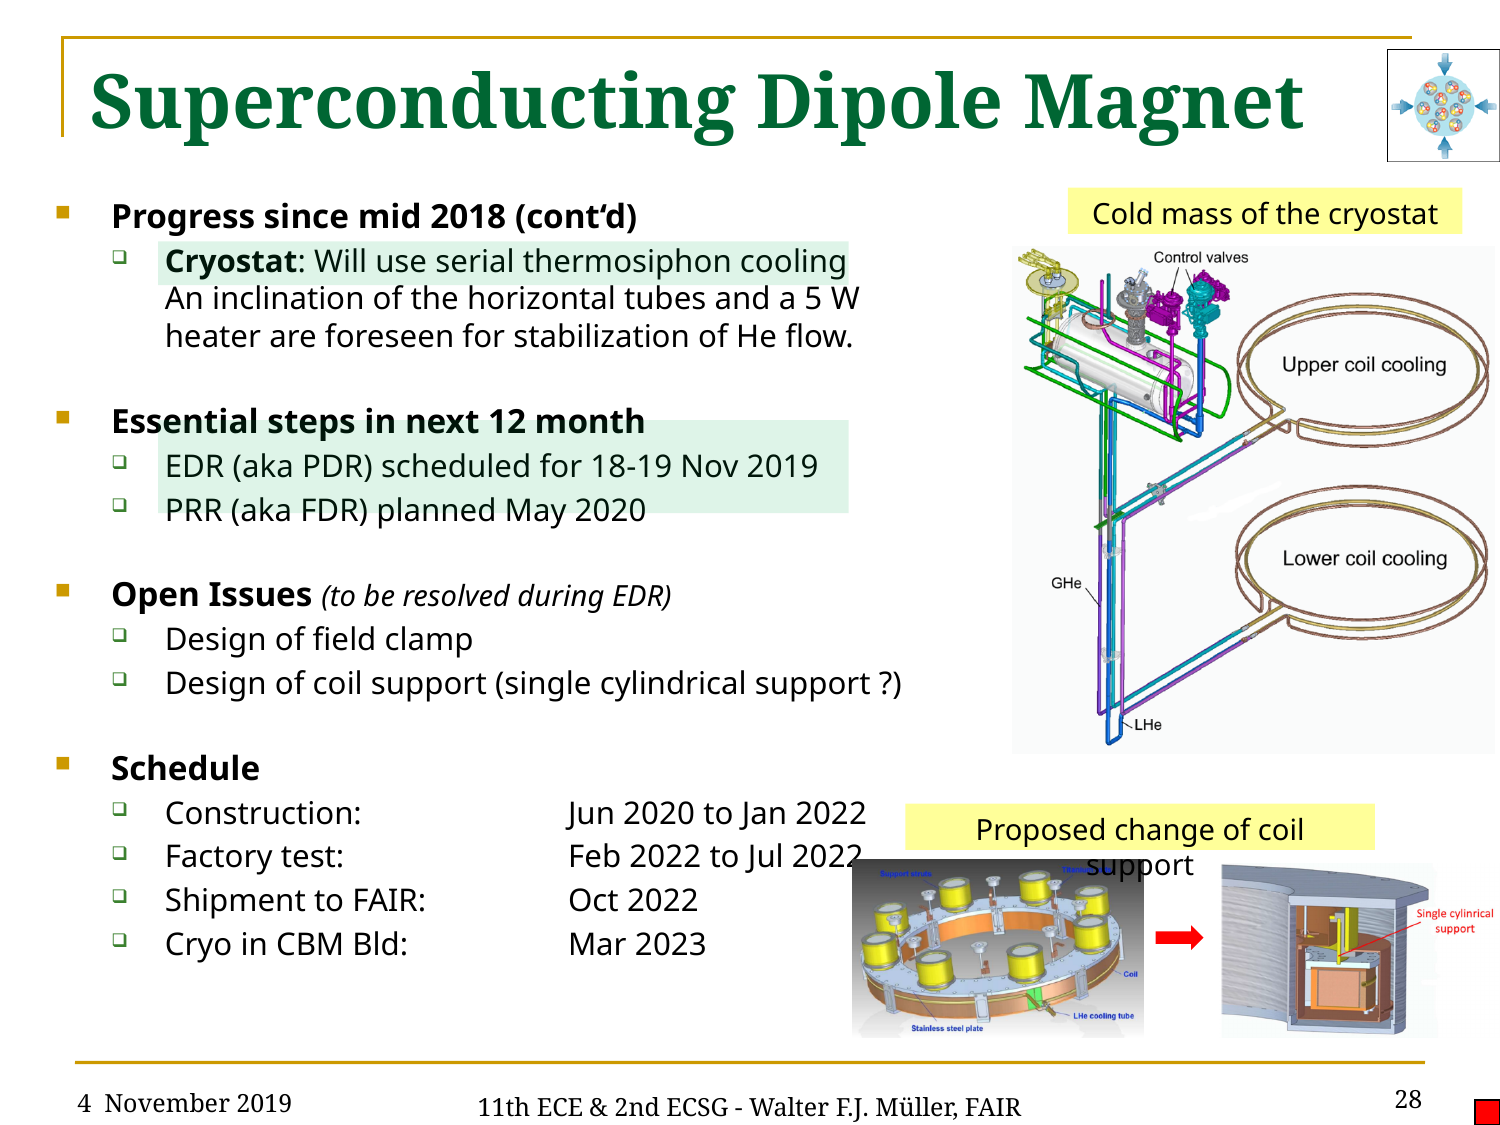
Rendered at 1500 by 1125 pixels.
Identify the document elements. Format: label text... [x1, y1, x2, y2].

text_box [158, 241, 849, 286]
picture [852, 859, 1144, 1038]
text_box Cold mass of the cryostat [1067, 187, 1463, 234]
picture [1425, 49, 1500, 162]
footer 11th ECE & 2nd ECSG - Walter F.J. Müller, FAIR [362, 1066, 1138, 1125]
text_box [158, 420, 849, 514]
picture [1012, 246, 1495, 754]
text_box [1475, 1100, 1500, 1125]
text_box Proposed change of coil support [905, 803, 1375, 850]
slide_number 28 [1149, 1063, 1438, 1125]
list Progress since mid 2018 (cont‘d) Cryostat: Will use serial thermosiphon cooling An inclination of the horizontal tubes and a 5 W heater are foreseen for stabilization of He flow. Essential steps in next 12 month EDR (aka PDR) scheduled for 18-19 Nov 2019 PRR (aka FDR) planned May 2020 Open Issues (to be resolved during EDR) Design of field clamp Design of coil support (single cylindrical support ?) Schedule Construction: Jun 2020 to Jan 2022 Factory test: Feb 2022 to Jul 2022 Shipment to FAIR: Oct 2022 Cryo in CBM Bld: Mar 2023 [39, 187, 1475, 1056]
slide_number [62, 1063, 350, 1125]
text_box [1153, 923, 1206, 952]
picture [1218, 862, 1500, 1038]
title Superconducting Dipole Magnet [75, 45, 1425, 187]
